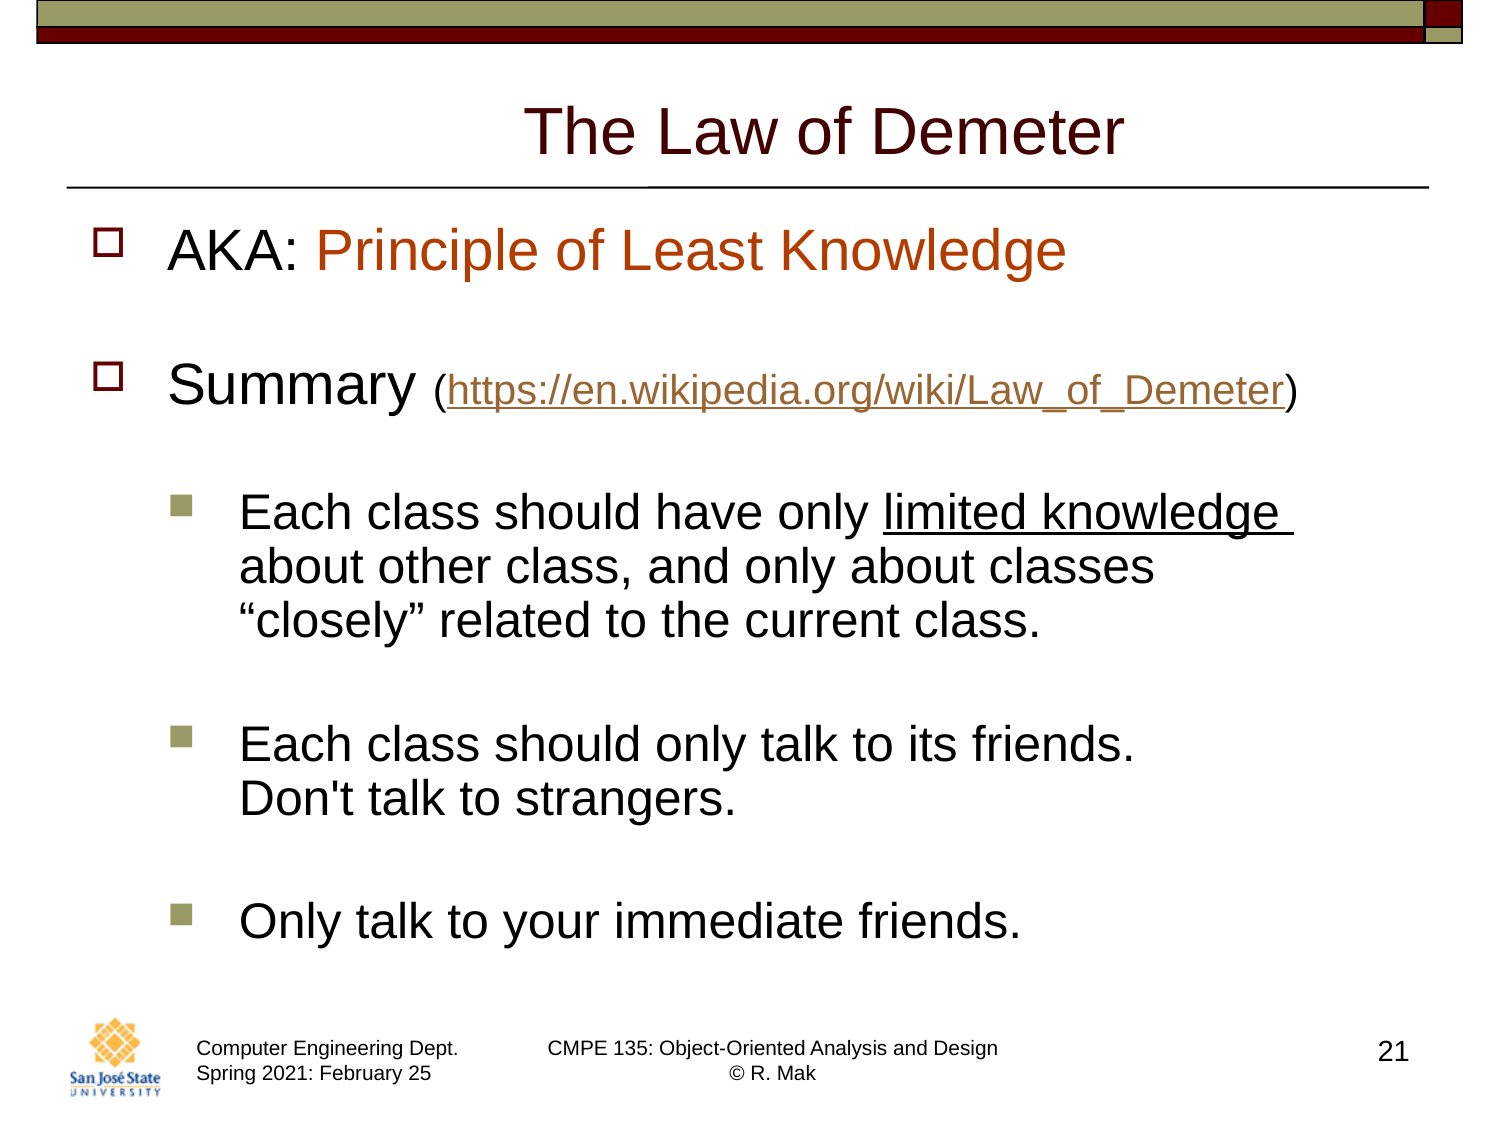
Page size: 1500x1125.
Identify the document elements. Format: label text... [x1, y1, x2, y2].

title The Law of Demeter [75, 67, 1425, 175]
slide_number 21 [1335, 1025, 1425, 1100]
list AKA: Principle of Least Knowledge Summary (https://en.wikipedia.org/wiki/Law_of_Demeter) Each class should have only limited knowledge about other class, and only about classes “closely” related to the current class. Each class should only talk to its friends. Don't talk to strangers. Only talk to your immediate friends. [75, 212, 1425, 1013]
picture [60, 1012, 166, 1112]
